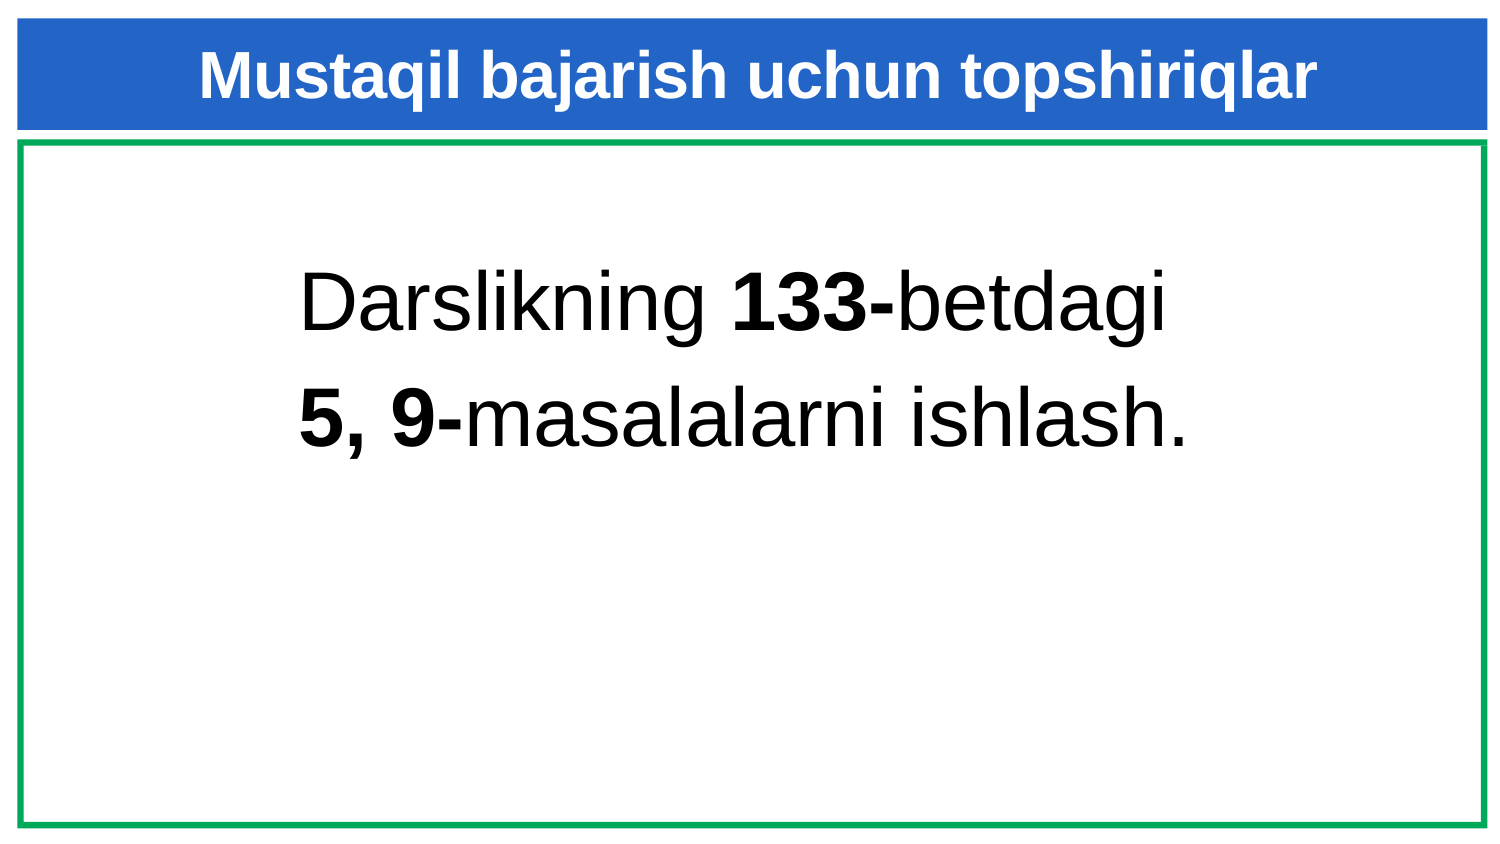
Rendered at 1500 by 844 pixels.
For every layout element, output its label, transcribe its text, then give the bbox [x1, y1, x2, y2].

title Mustaqil bajarish uchun topshiriqlar [55, 27, 1461, 128]
list Darslikning 133-betdagi 5, 9-masalalarni ishlash. [43, 246, 1424, 470]
